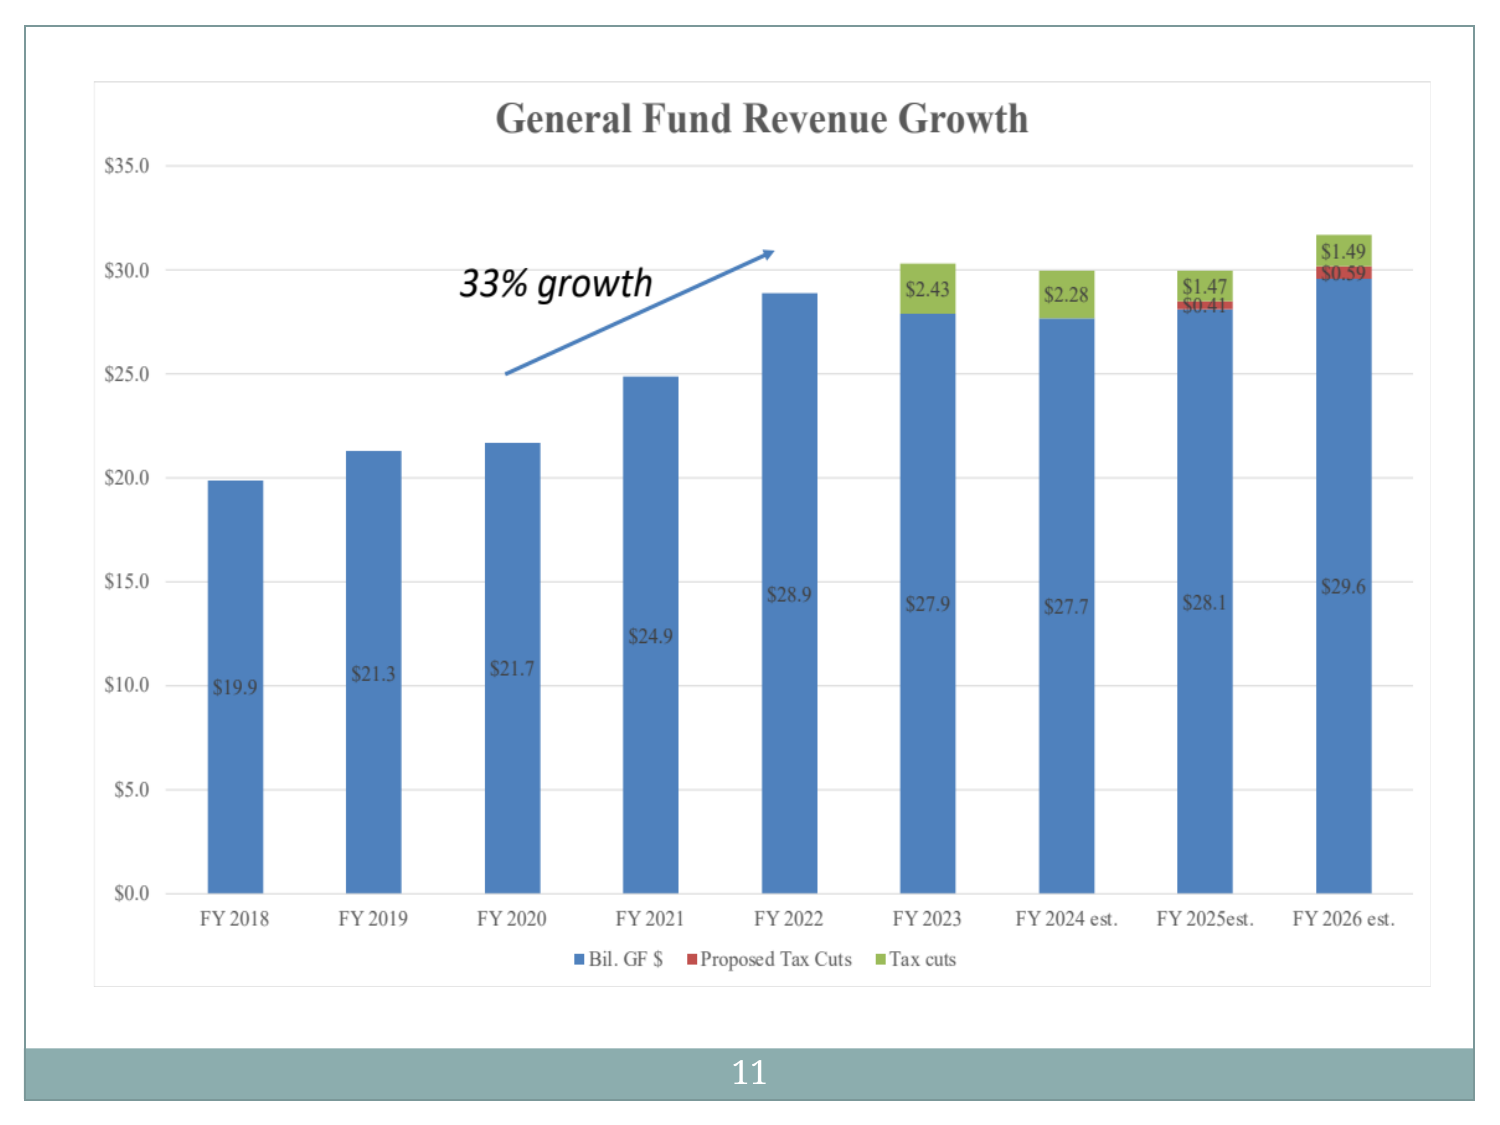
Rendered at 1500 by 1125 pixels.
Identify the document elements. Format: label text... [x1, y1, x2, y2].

slide_number 11 [699, 1037, 800, 1110]
picture [93, 80, 1431, 987]
